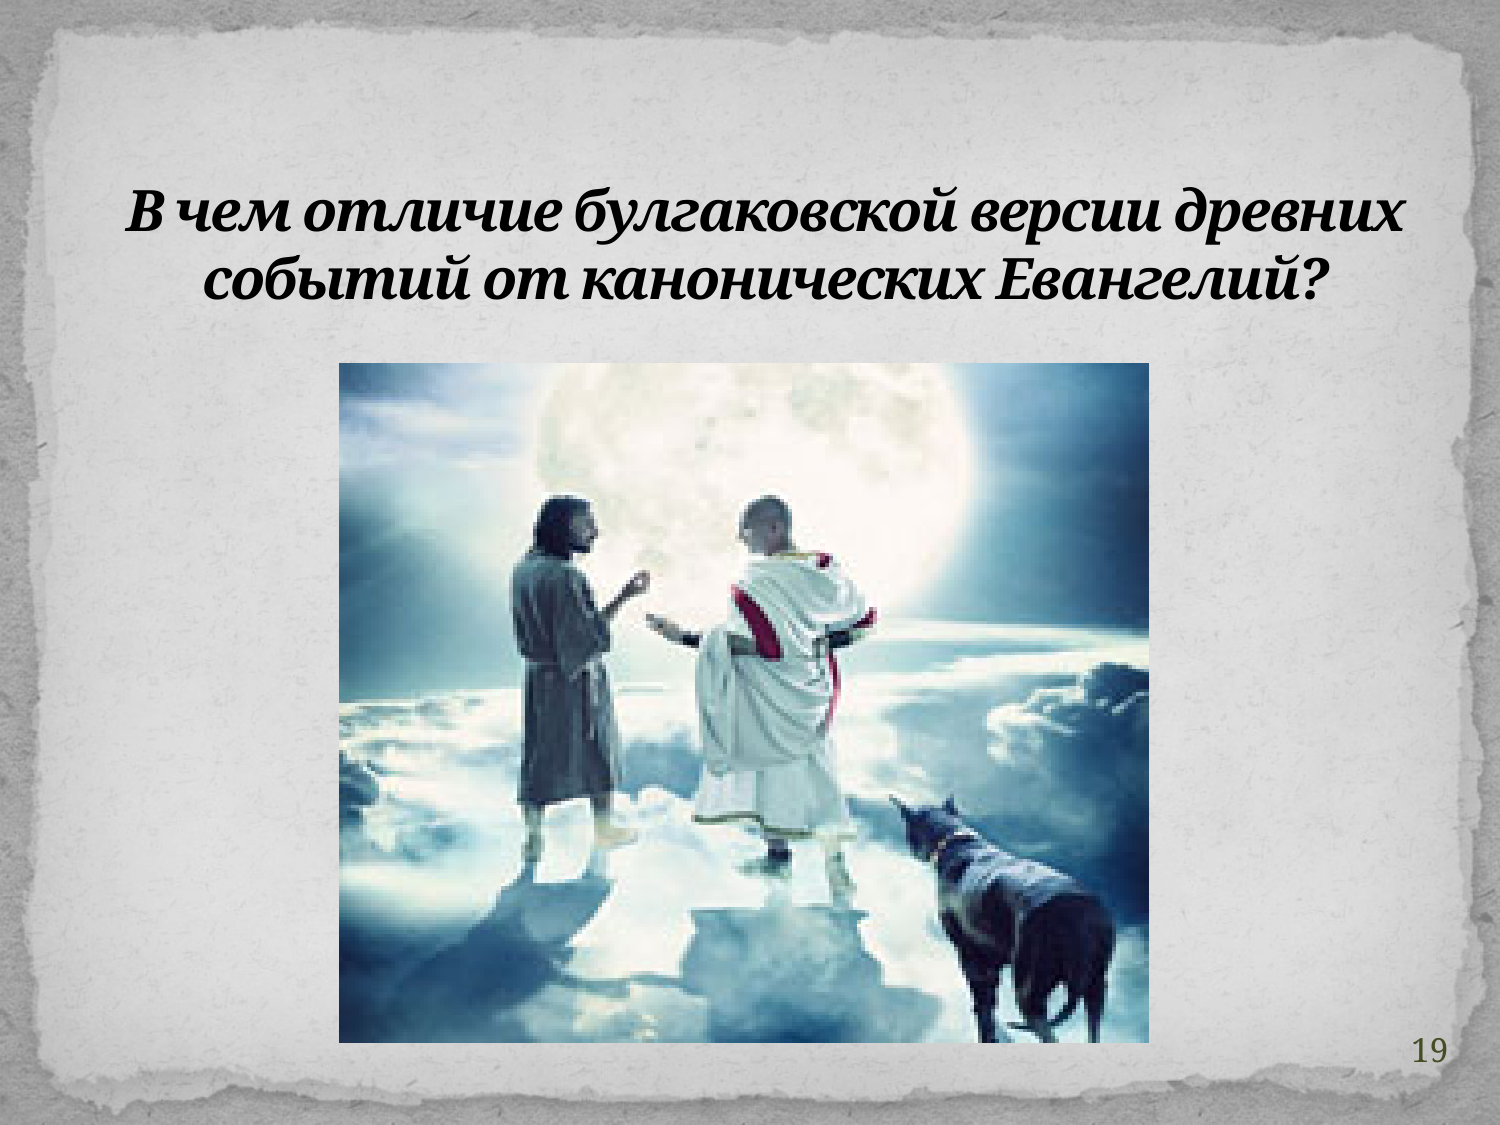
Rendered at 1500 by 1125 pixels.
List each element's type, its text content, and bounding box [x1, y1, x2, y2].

title В чем отличие булгаковской версии древних событий от канонических Евангелий? [105, 35, 1425, 387]
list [340, 364, 1148, 1042]
slide_number 19 [1379, 1014, 1480, 1089]
